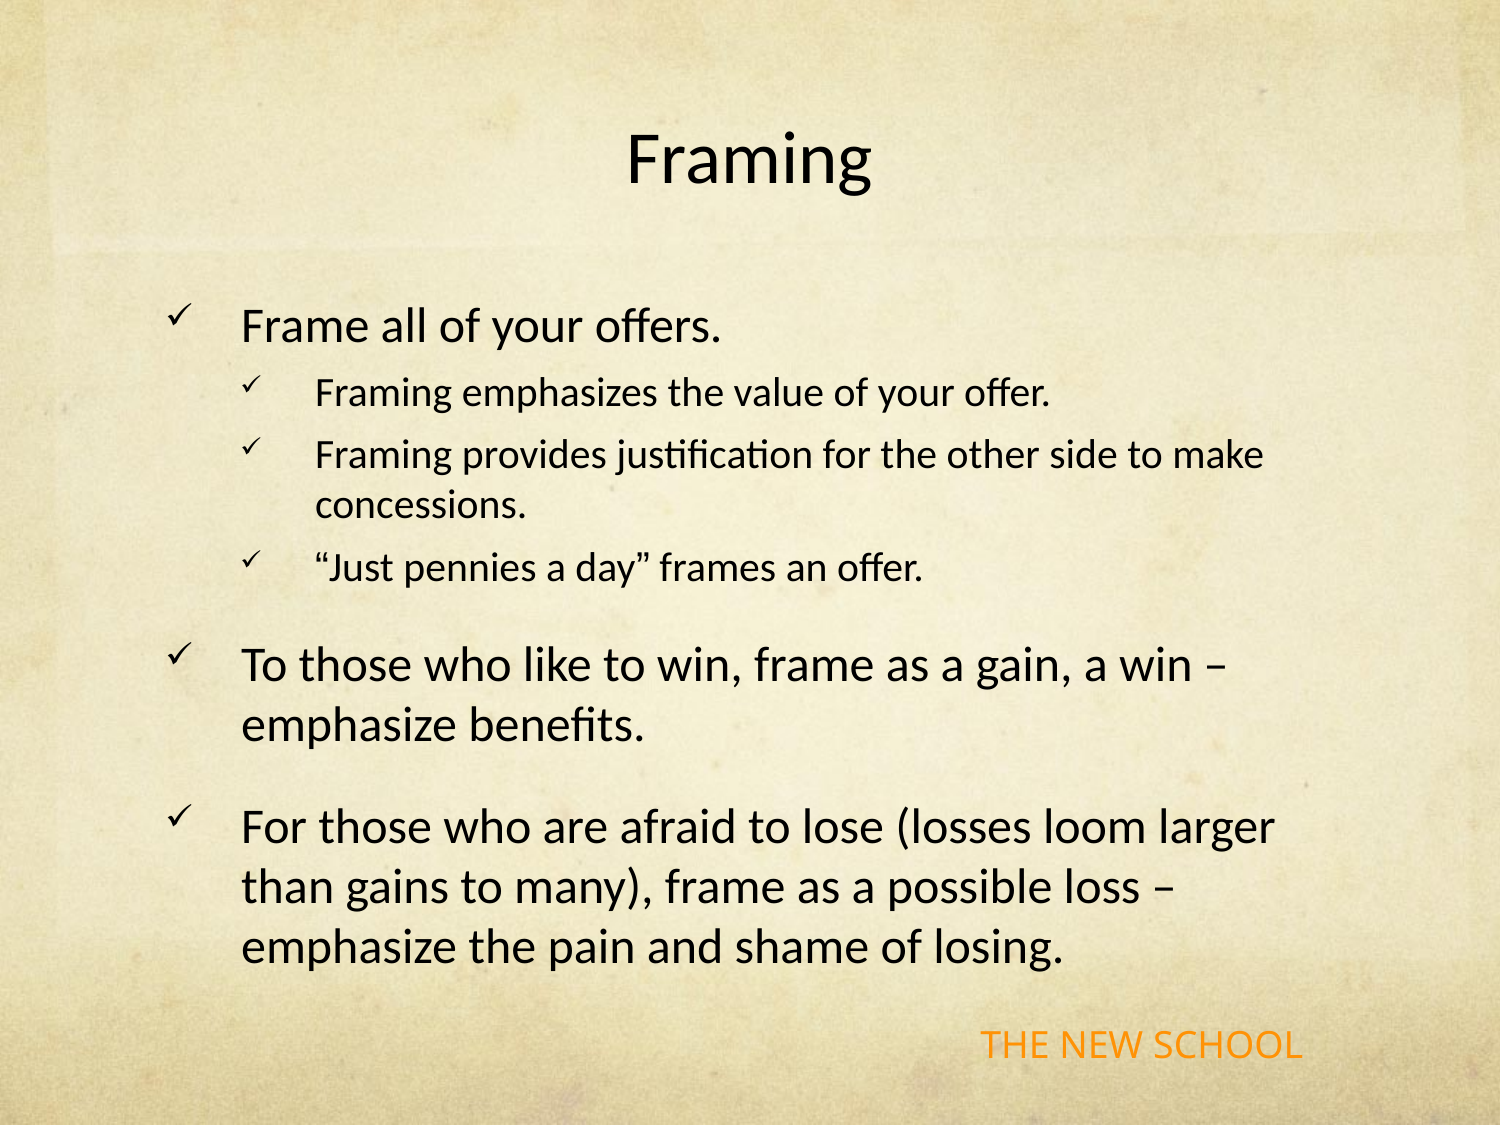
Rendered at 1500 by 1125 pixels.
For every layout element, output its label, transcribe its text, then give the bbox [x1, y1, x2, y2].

title Framing [150, 82, 1350, 225]
picture [0, 0, 1500, 1125]
list Frame all of your offers. Framing emphasizes the value of your offer. Framing provides justification for the other side to make concessions. “Just pennies a day” frames an offer. To those who like to win, frame as a gain, a win – emphasize benefits. For those who are afraid to lose (losses loom larger than gains to many), frame as a possible loss – emphasize the pain and shame of losing. [150, 284, 1350, 950]
